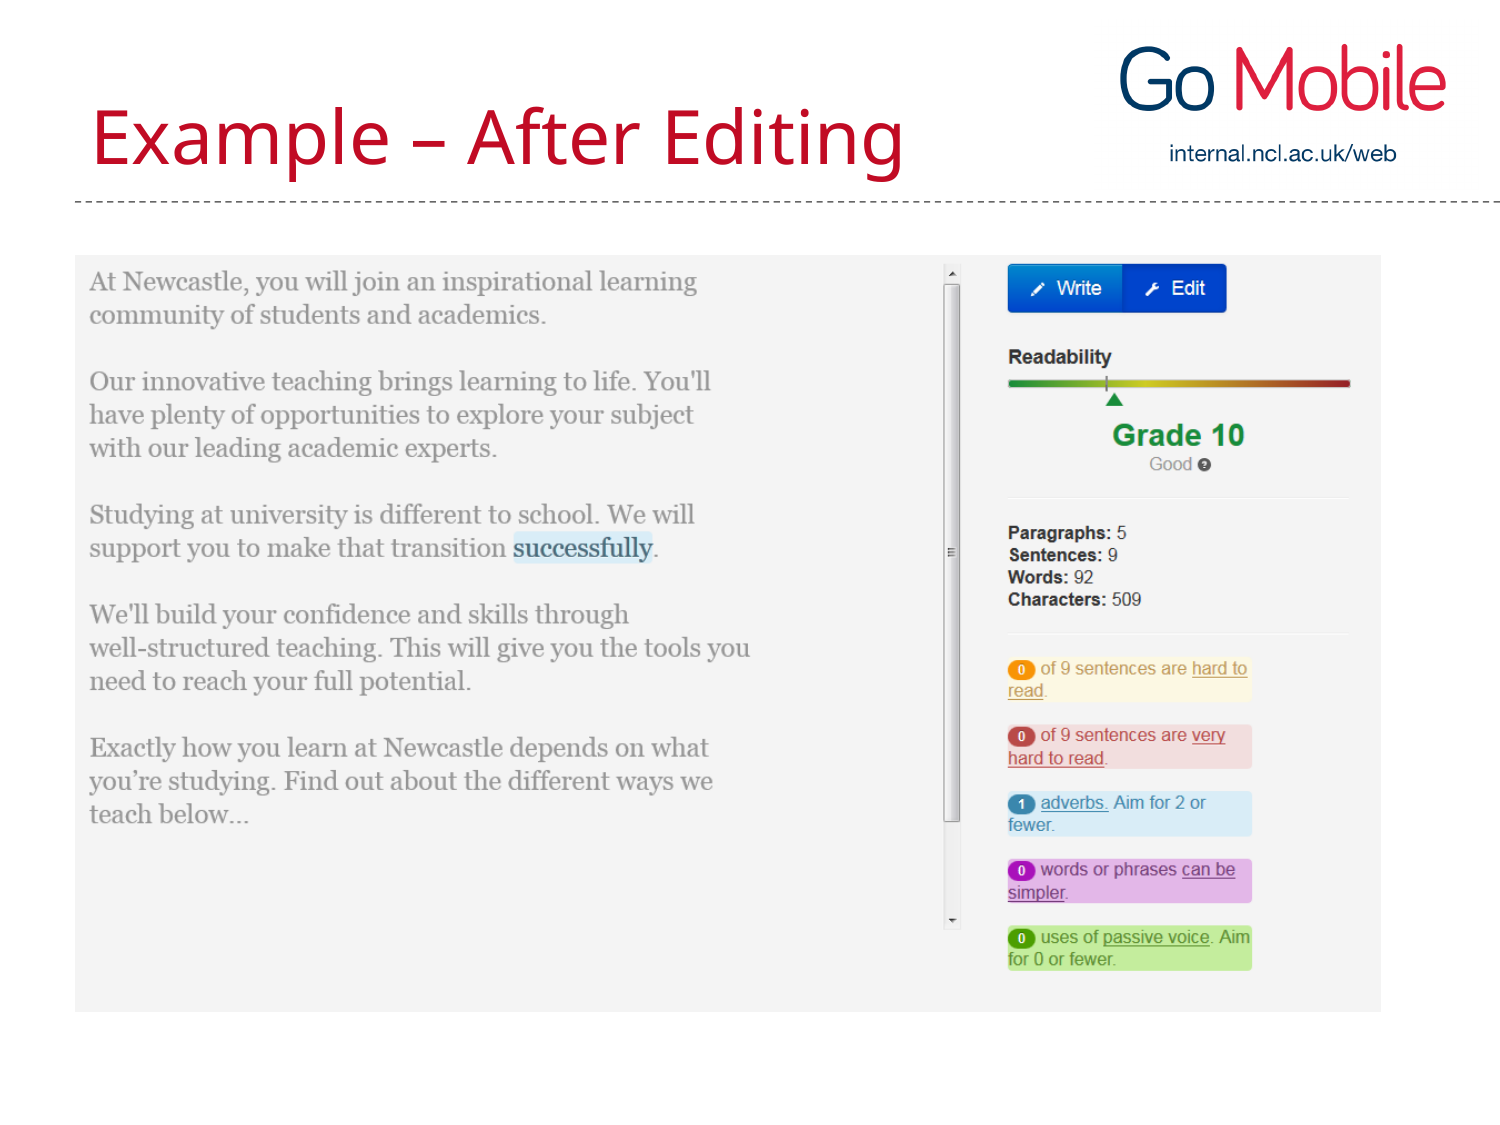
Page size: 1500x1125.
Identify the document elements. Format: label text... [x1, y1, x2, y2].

picture [74, 254, 1381, 1013]
picture [1094, 19, 1479, 190]
title Example – After Editing [75, 0, 1425, 188]
